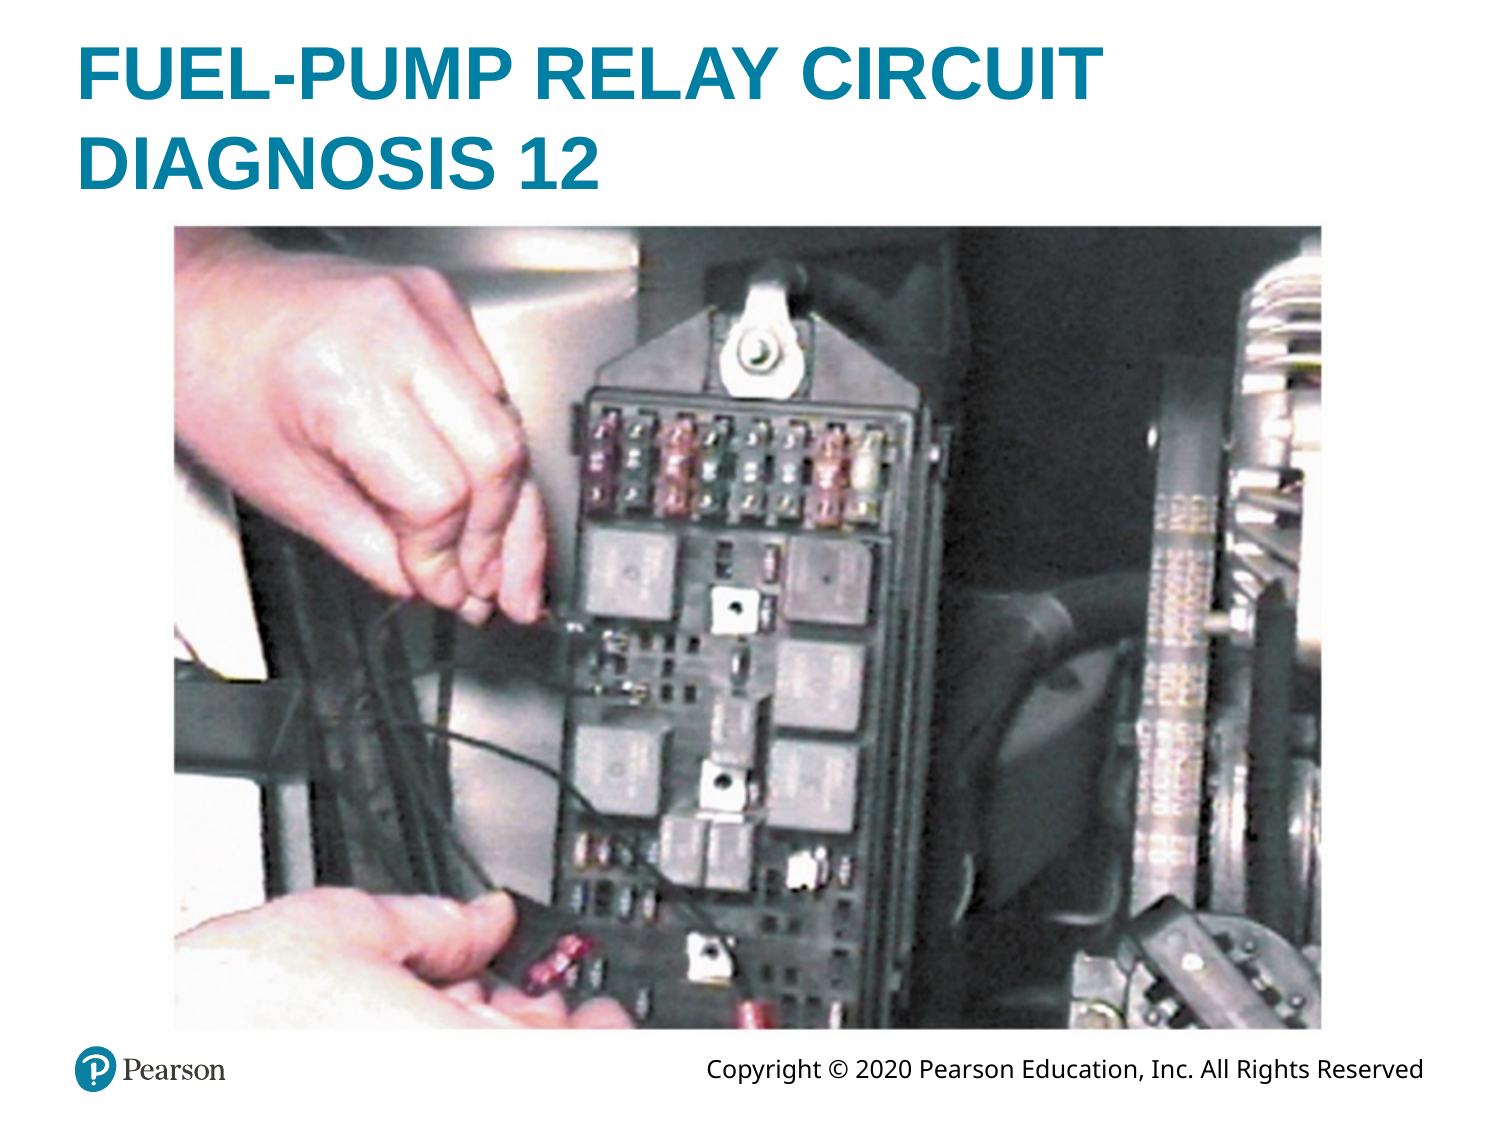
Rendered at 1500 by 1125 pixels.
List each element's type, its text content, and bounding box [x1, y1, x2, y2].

picture [167, 219, 1328, 1036]
title FUEL-PUMP RELAY CIRCUIT DIAGNOSIS 12 [76, 16, 1425, 205]
